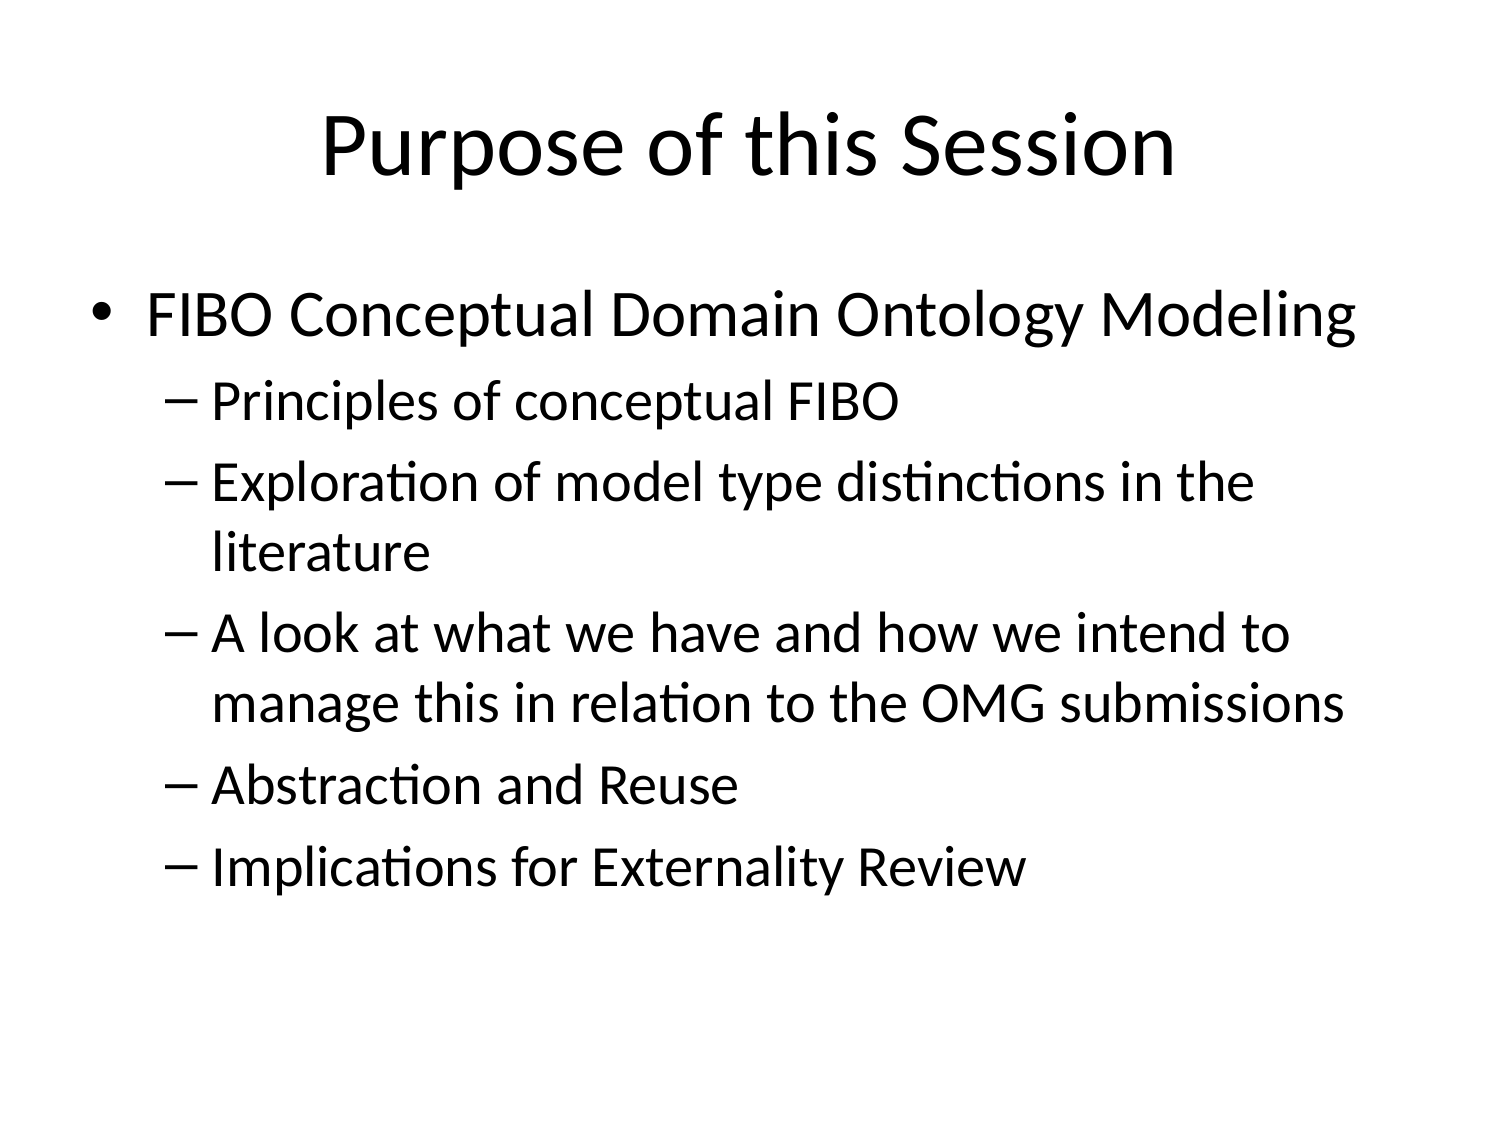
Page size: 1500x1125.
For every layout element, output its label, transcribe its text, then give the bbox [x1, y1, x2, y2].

list FIBO Conceptual Domain Ontology Modeling Principles of conceptual FIBO Exploration of model type distinctions in the literature A look at what we have and how we intend to manage this in relation to the OMG submissions Abstraction and Reuse Implications for Externality Review [75, 262, 1425, 1005]
title Purpose of this Session [75, 45, 1425, 233]
